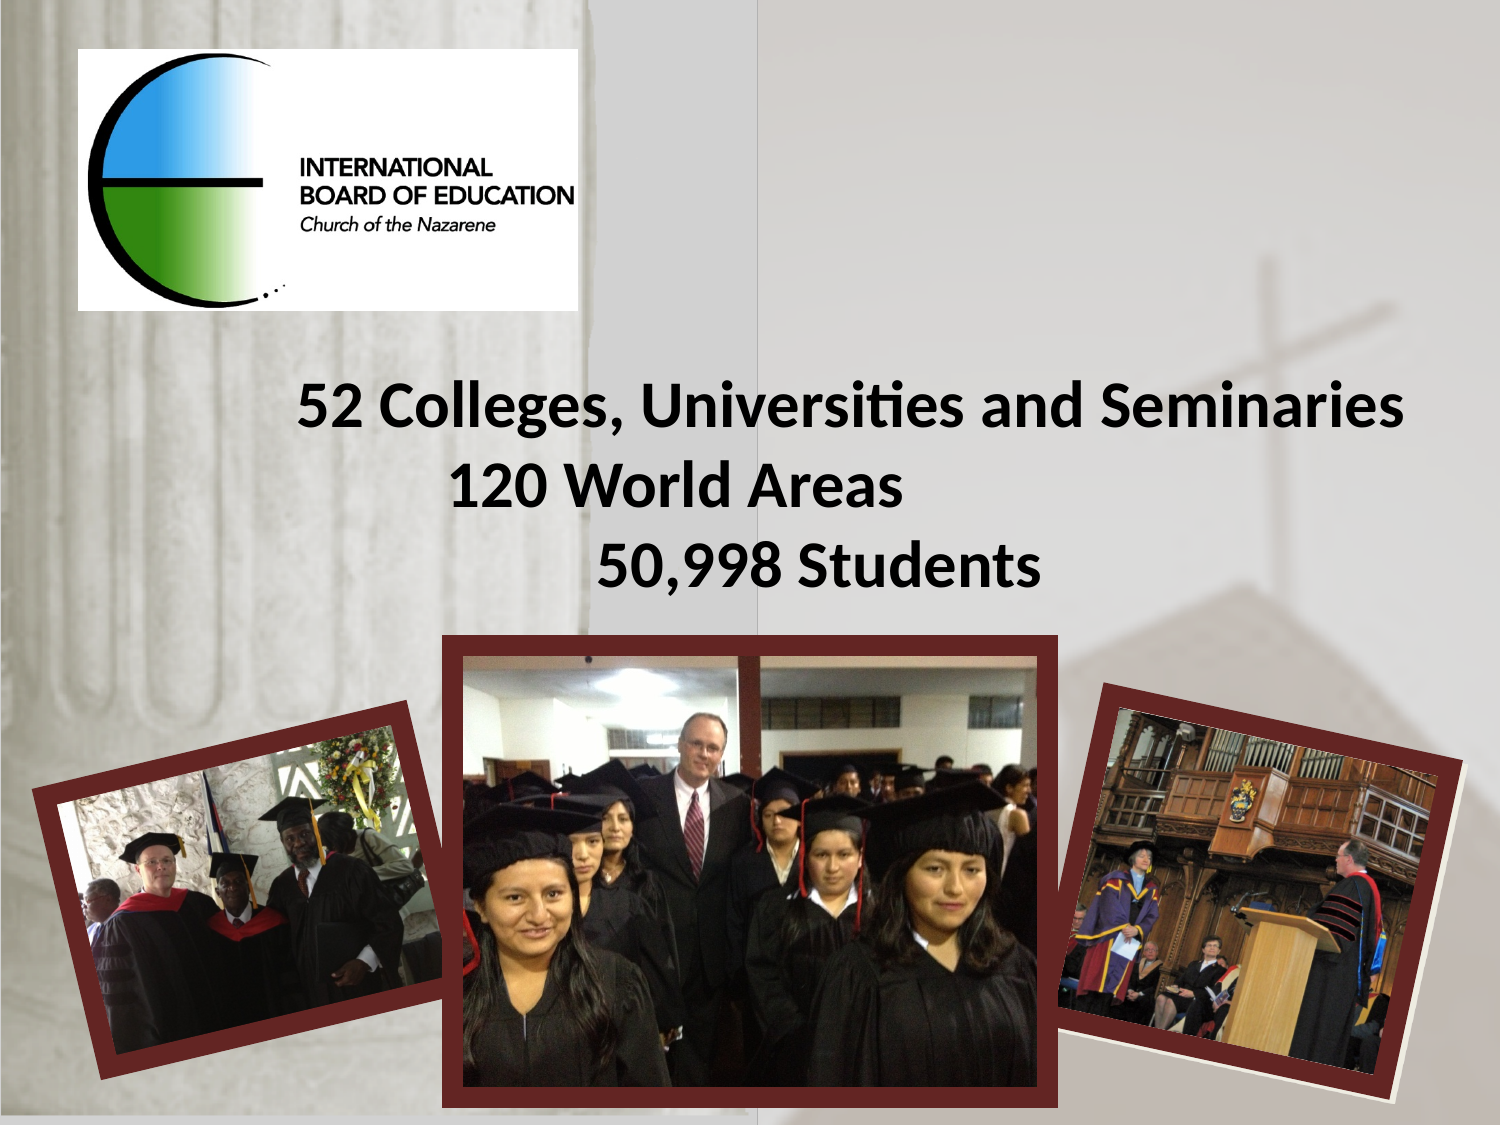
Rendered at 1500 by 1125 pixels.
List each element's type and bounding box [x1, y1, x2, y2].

picture [77, 49, 579, 312]
picture [81, 760, 426, 1020]
picture [463, 655, 1038, 1087]
text_box [0, 0, 1500, 1125]
picture [1083, 737, 1410, 1045]
